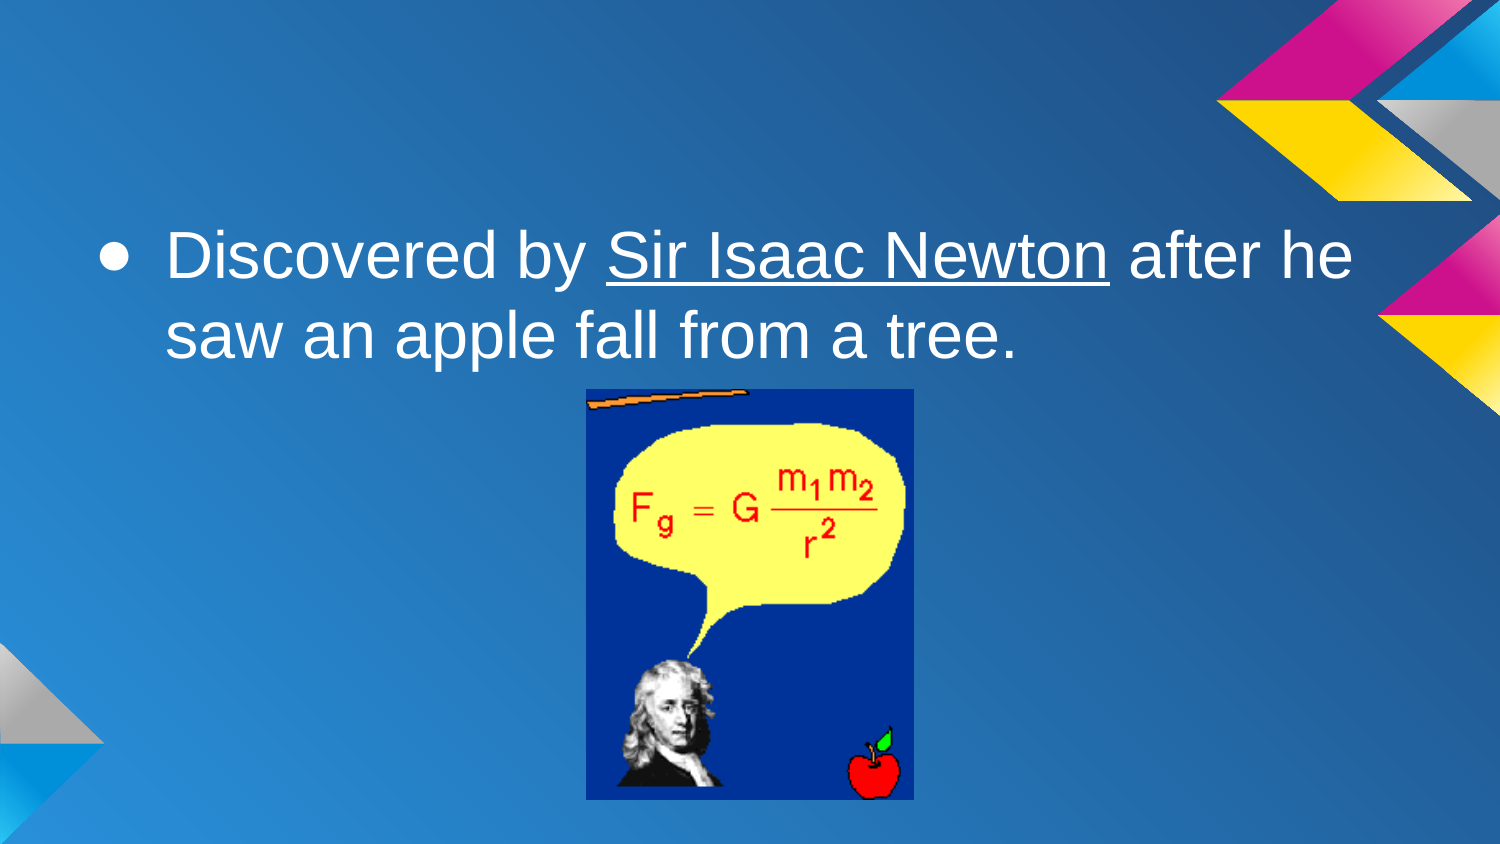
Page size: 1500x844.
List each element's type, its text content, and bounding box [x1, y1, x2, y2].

list Discovered by Sir Isaac Newton after he saw an apple fall from a tree. [75, 196, 1425, 793]
picture [585, 389, 915, 800]
